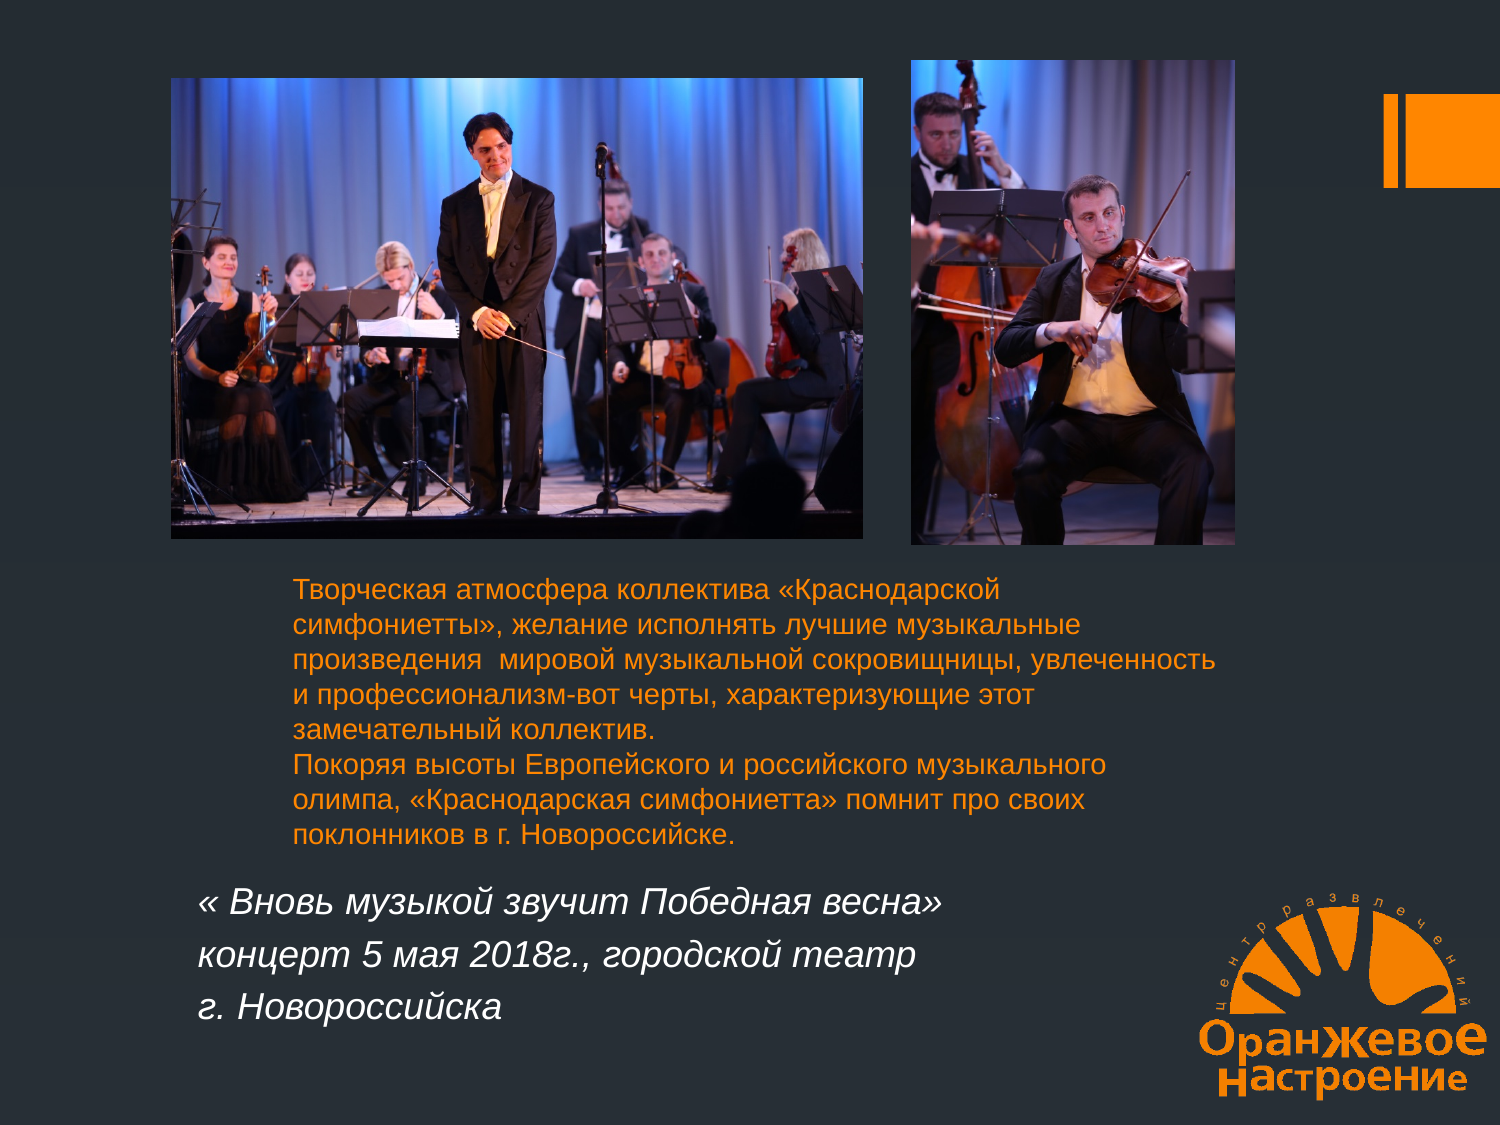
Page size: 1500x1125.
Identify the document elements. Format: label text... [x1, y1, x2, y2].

picture [910, 59, 1235, 546]
subtitle « Вновь музыкой звучит Победная весна» концерт 5 мая 2018г., городской театр г. Новороссийска [183, 869, 1350, 1036]
title Творческая атмосфера коллектива «Краснодарской симфониетты», желание исполнять лучшие музыкальные произведения мировой музыкальной сокровищницы, увлеченность и профессионализм-вот черты, характеризующие этот замечательный коллектив. Покоряя высоты Европейского и российского музыкального олимпа, «Краснодарская симфониетта» помнит про своих поклонников в г. Новороссийске. [277, 550, 1235, 858]
picture [1198, 892, 1488, 1102]
picture [170, 77, 863, 540]
